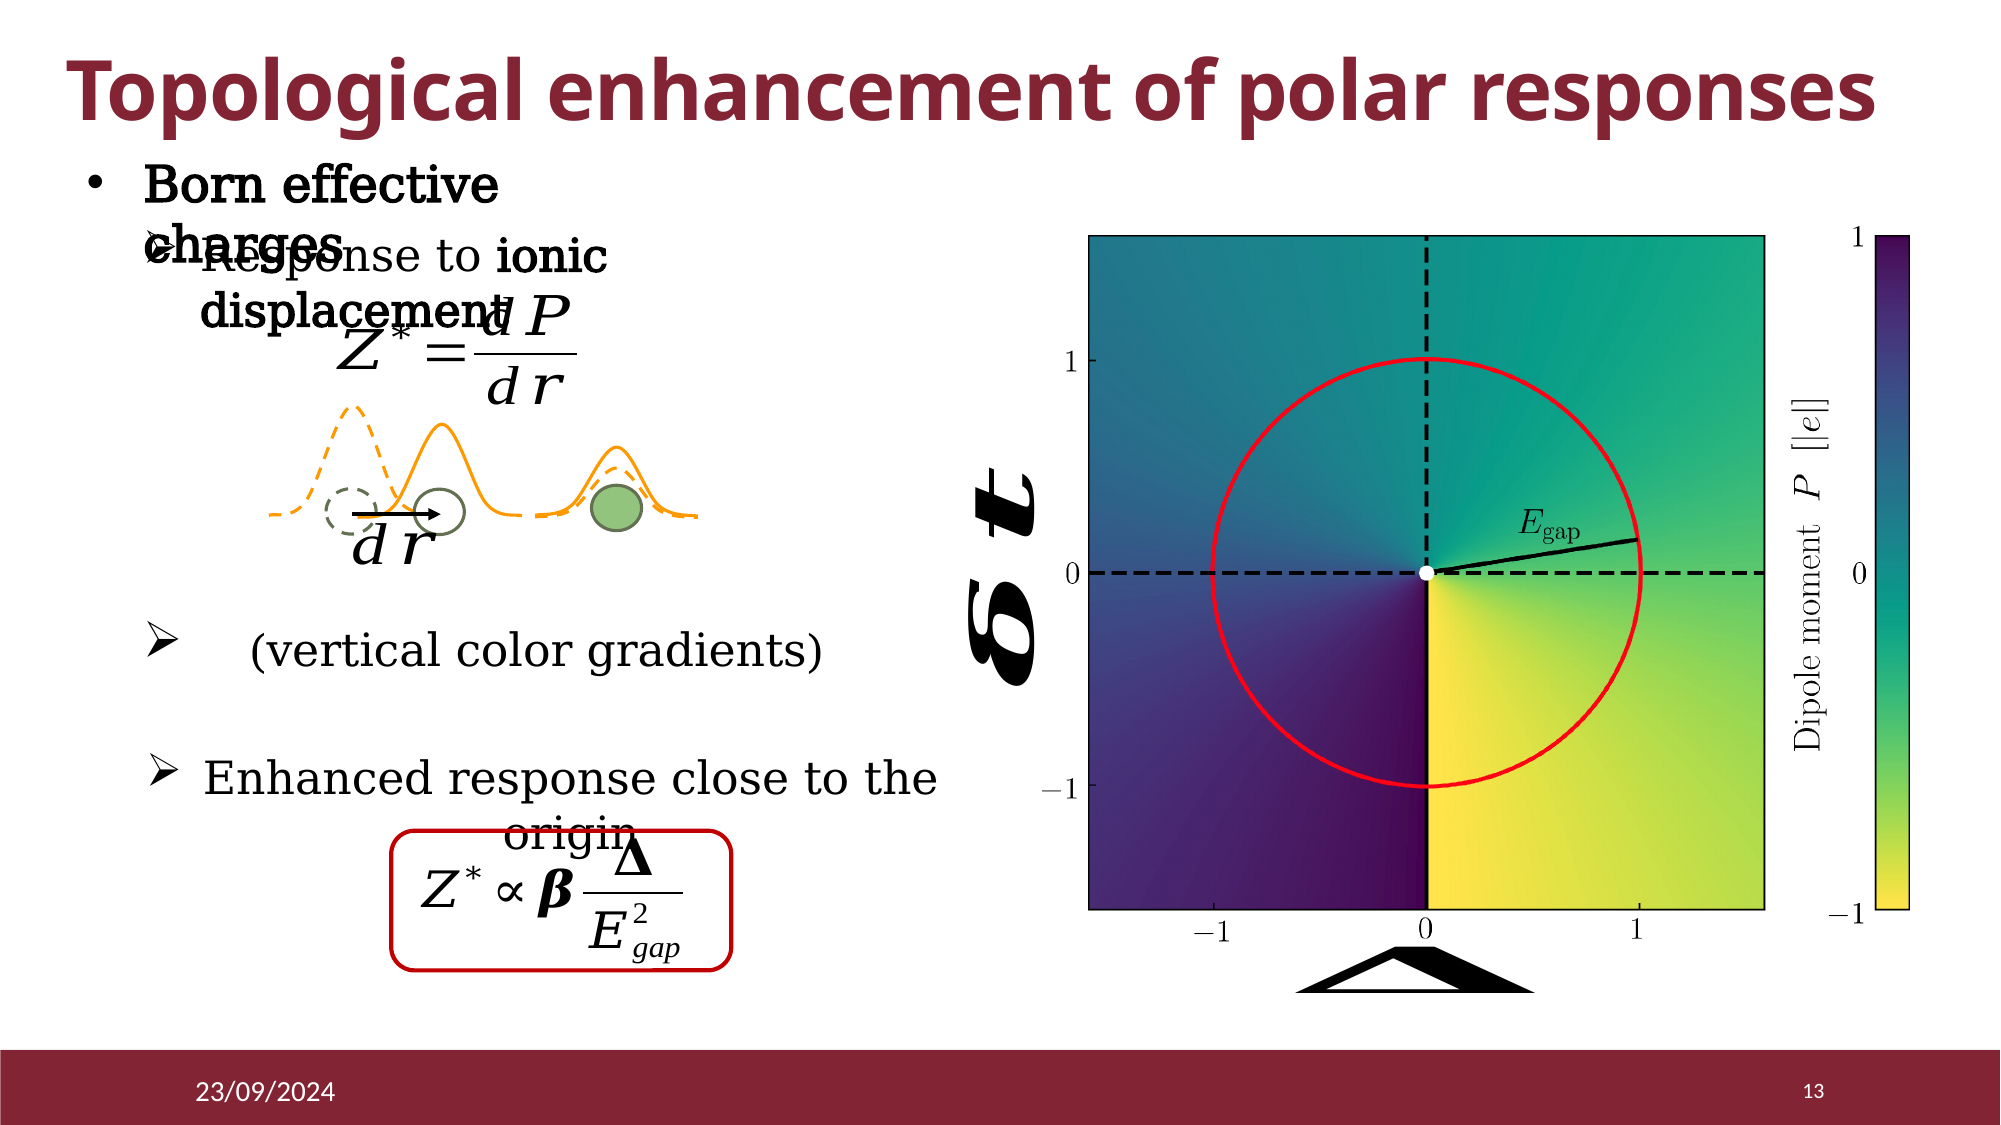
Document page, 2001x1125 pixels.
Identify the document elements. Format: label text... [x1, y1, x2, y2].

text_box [959, 212, 1928, 1009]
text_box Topological enhancement of polar responses [51, 44, 1947, 200]
text_box Enhanced response close to the origin [114, 748, 956, 859]
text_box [390, 830, 732, 971]
slide_number 13 [1624, 1059, 1840, 1120]
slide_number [180, 1059, 586, 1120]
text_box Response to ionic displacement [128, 218, 896, 343]
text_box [268, 405, 699, 580]
